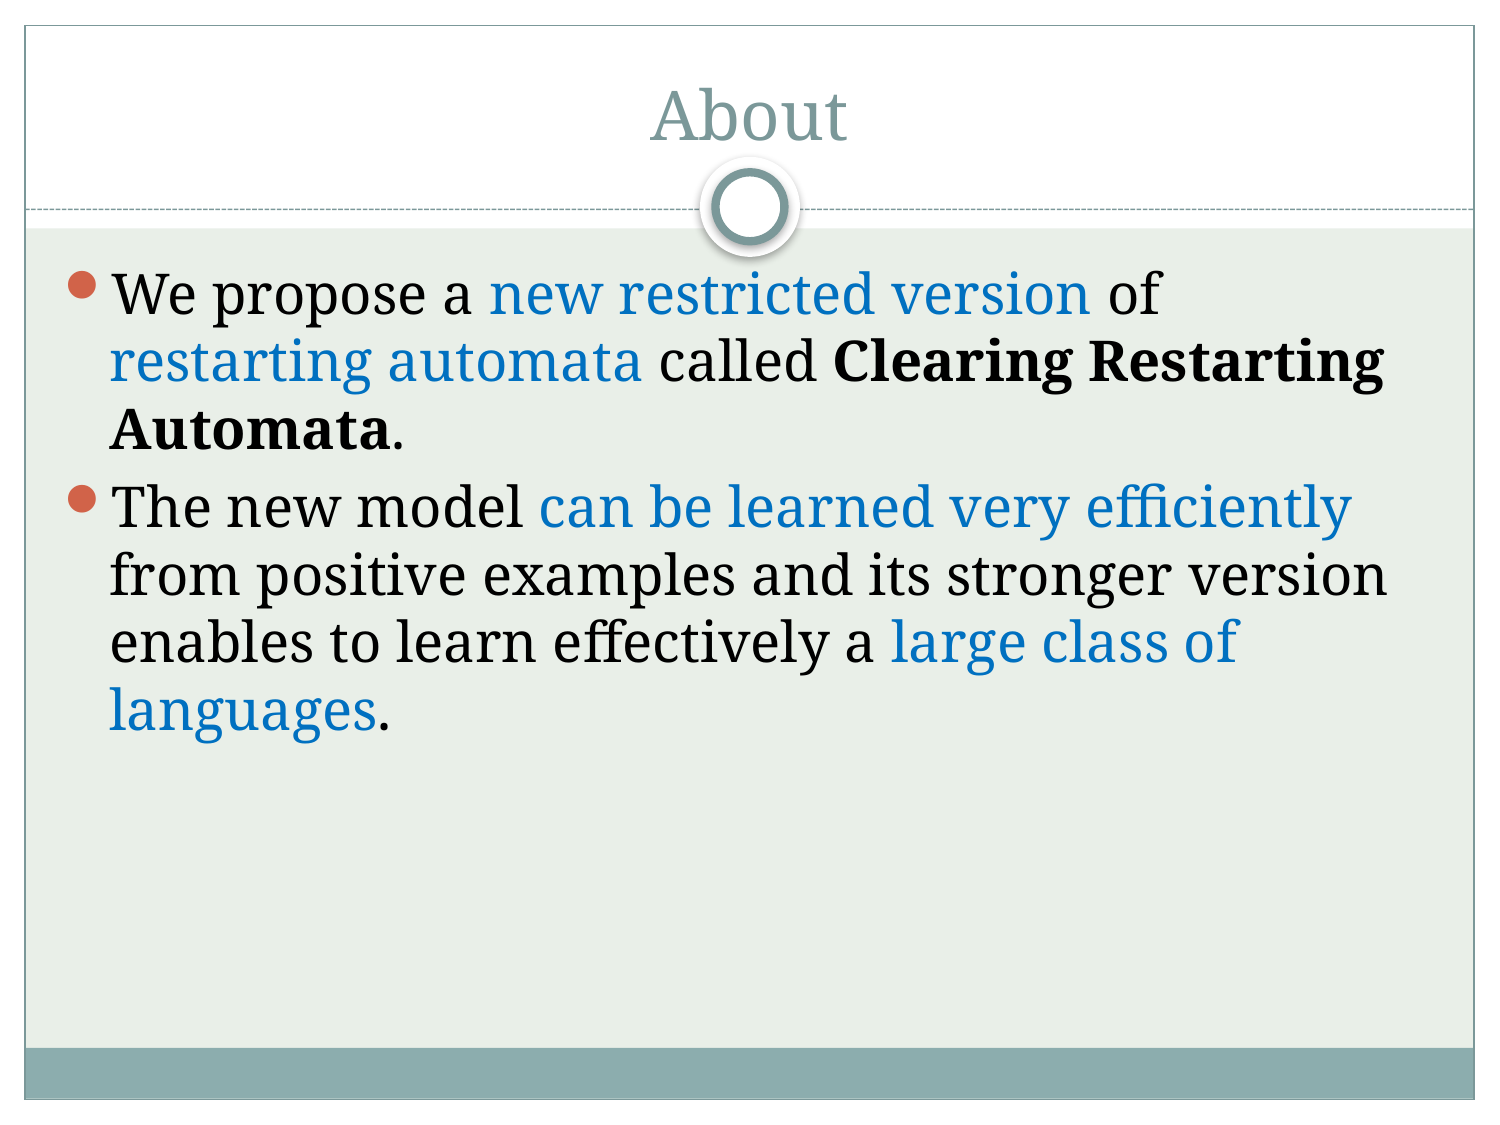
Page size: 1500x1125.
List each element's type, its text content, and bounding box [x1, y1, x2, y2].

title About [49, 37, 1450, 162]
list We propose a new restricted version of restarting automata called Clearing Restarting Automata. The new model can be learned very efficiently from positive examples and its stronger version enables to learn effectively a large class of languages. [49, 250, 1445, 1001]
